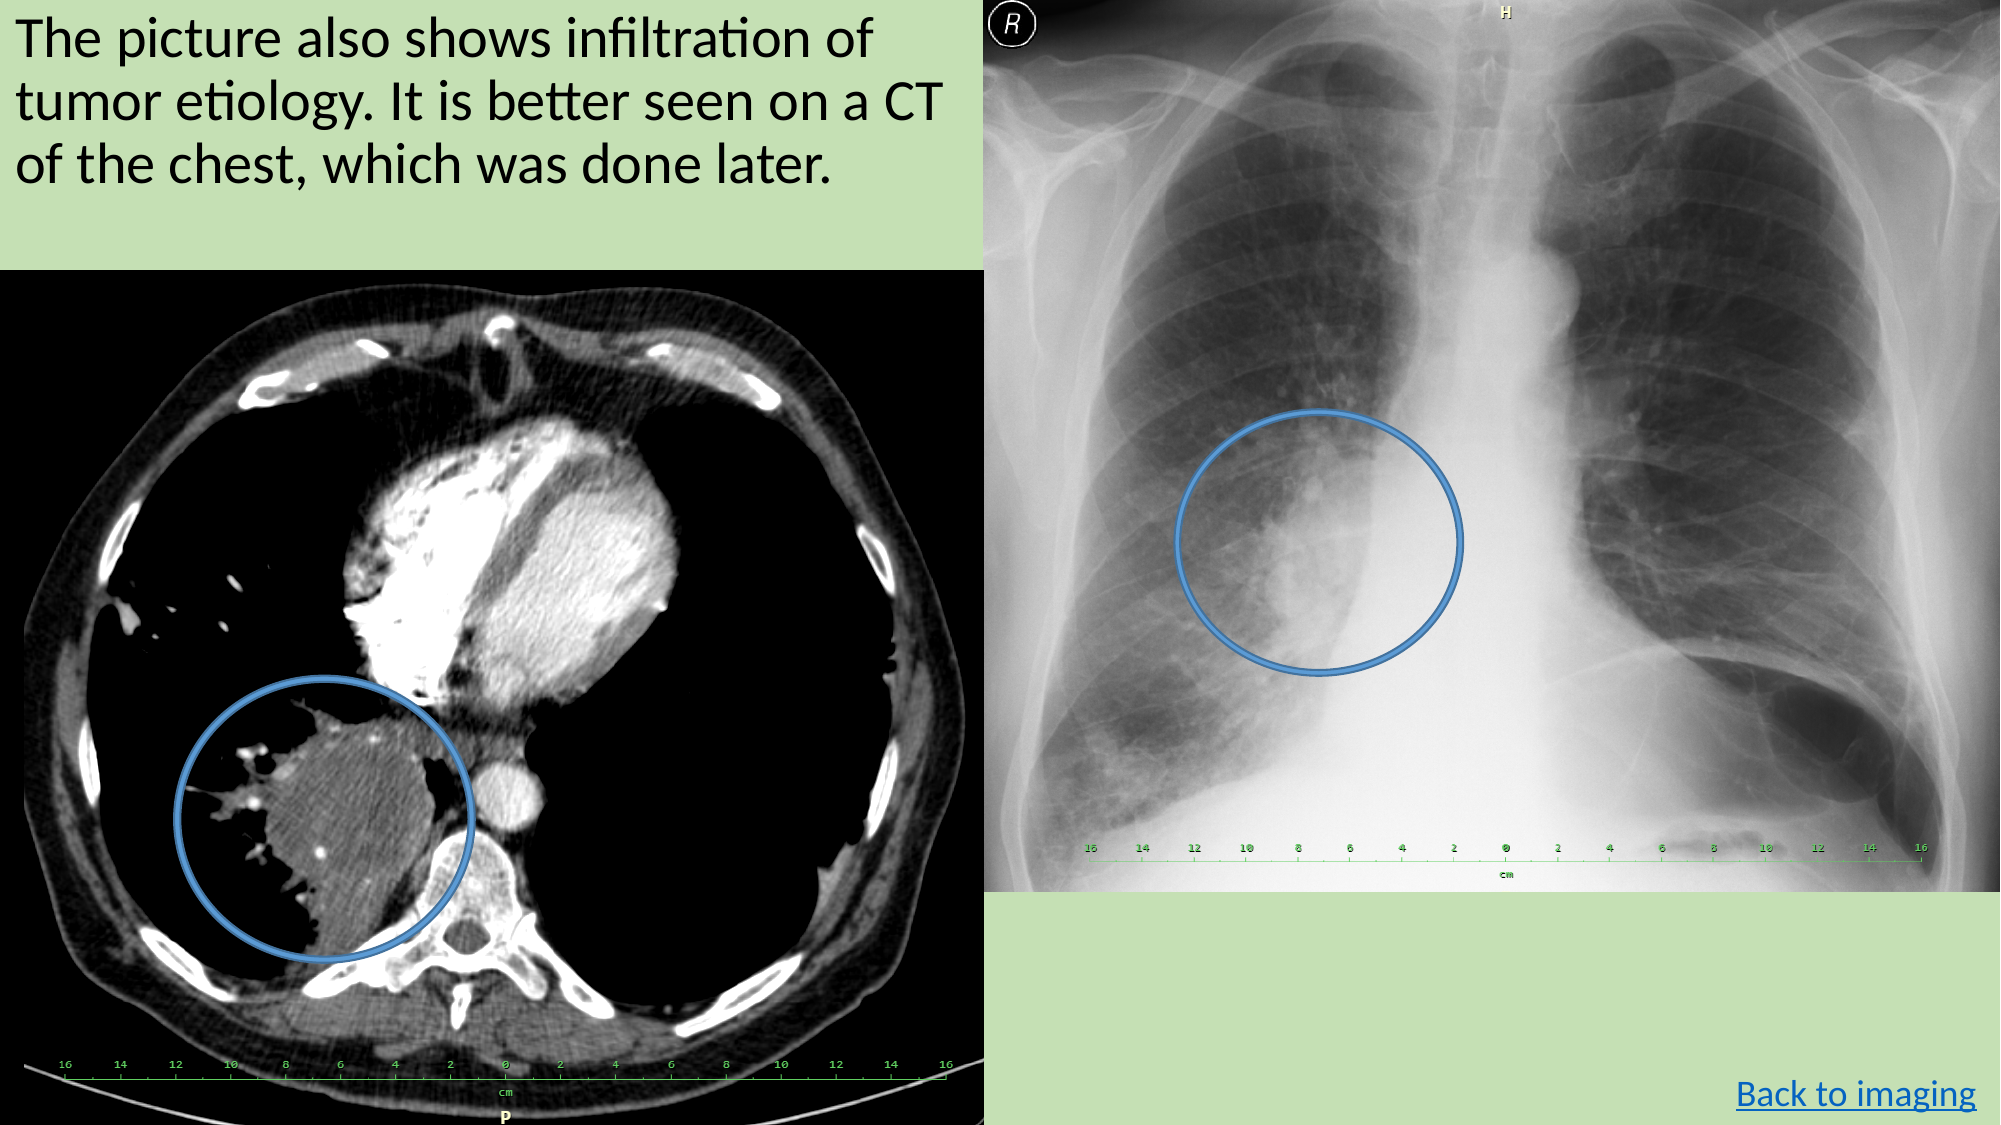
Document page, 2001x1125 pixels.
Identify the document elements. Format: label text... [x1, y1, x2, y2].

text_box Back to imaging [1721, 1061, 2000, 1122]
picture [0, 0, 2000, 1125]
list The picture also shows infiltration of tumor etiology. It is better seen on a CT of the chest, which was done later. [0, 0, 983, 270]
